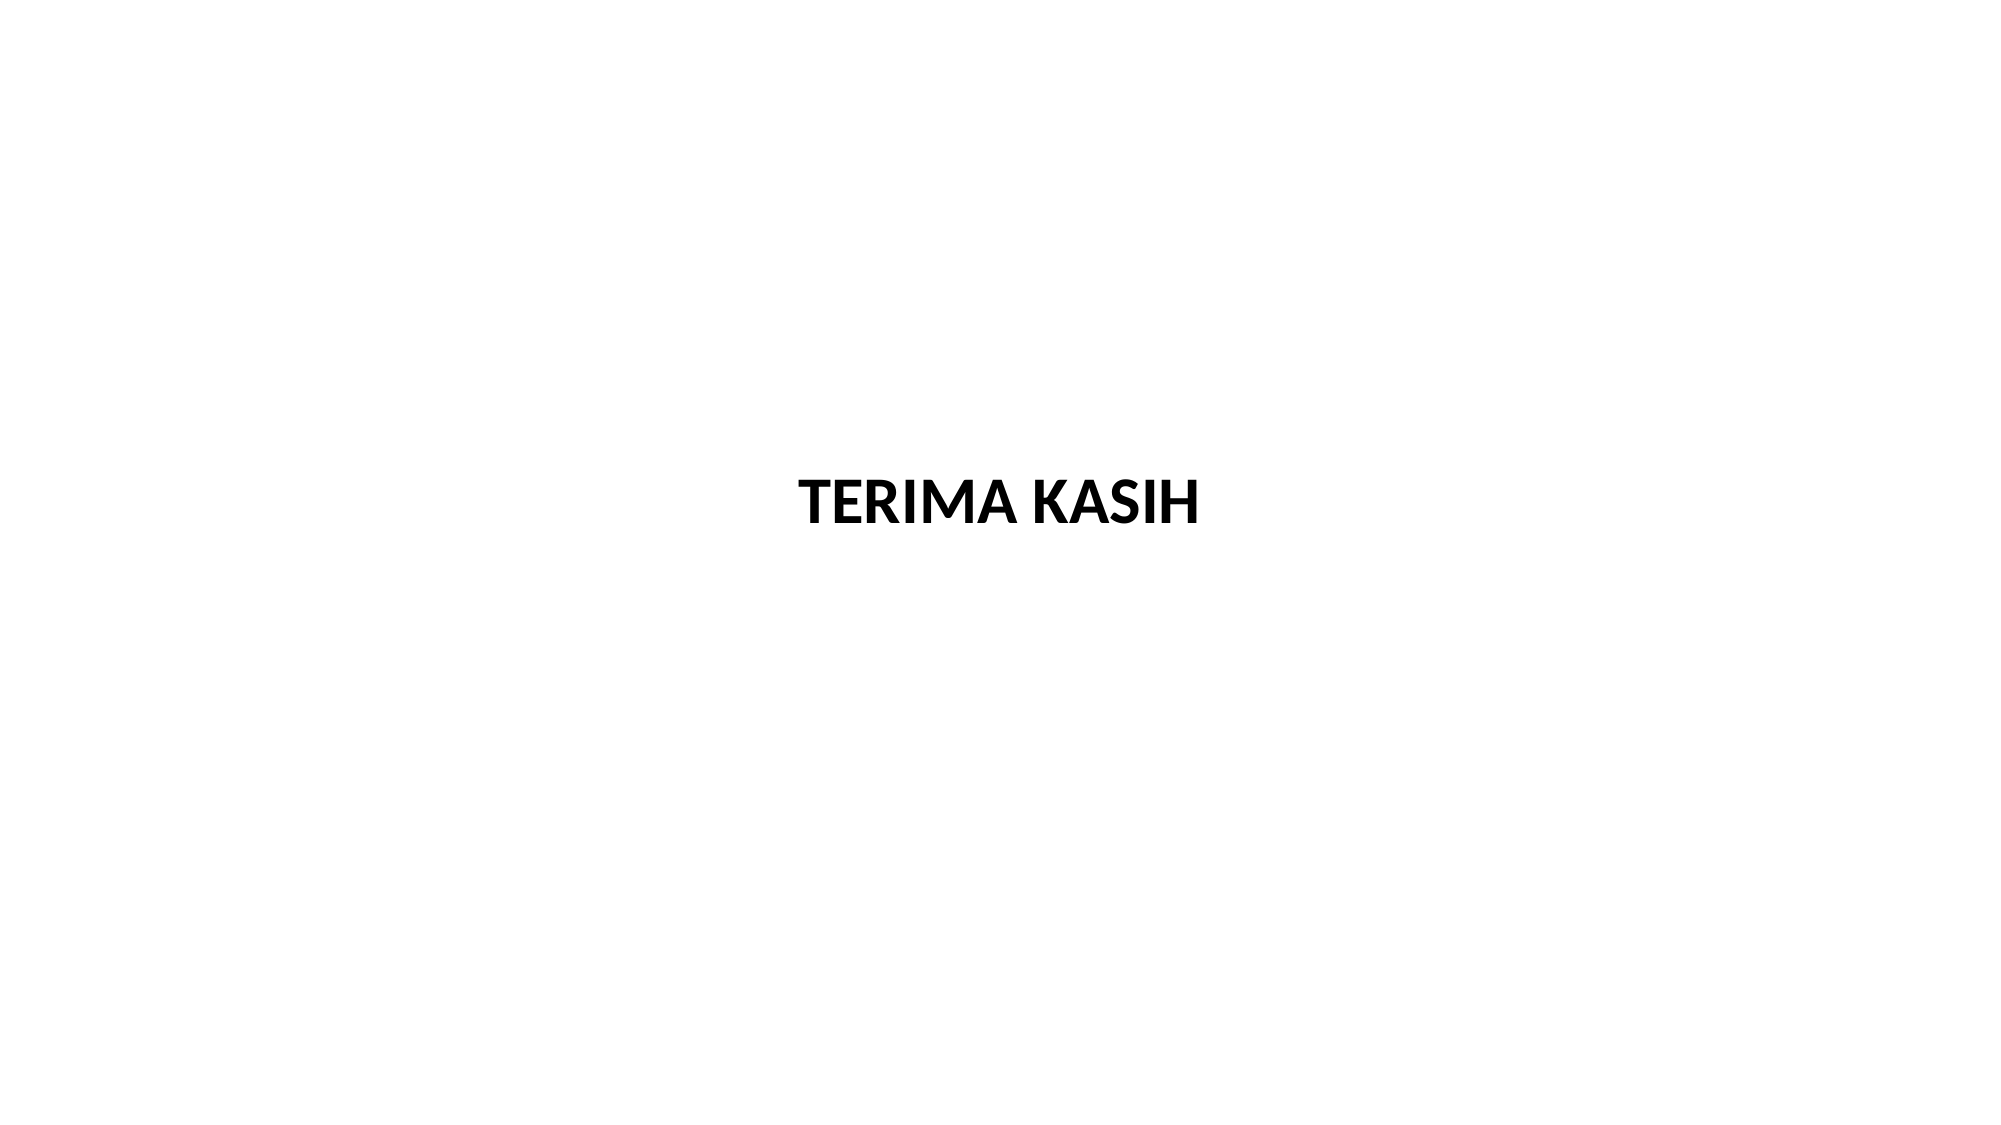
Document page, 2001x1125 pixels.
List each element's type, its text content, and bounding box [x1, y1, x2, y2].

list TERIMA KASIH [99, 262, 1900, 1005]
